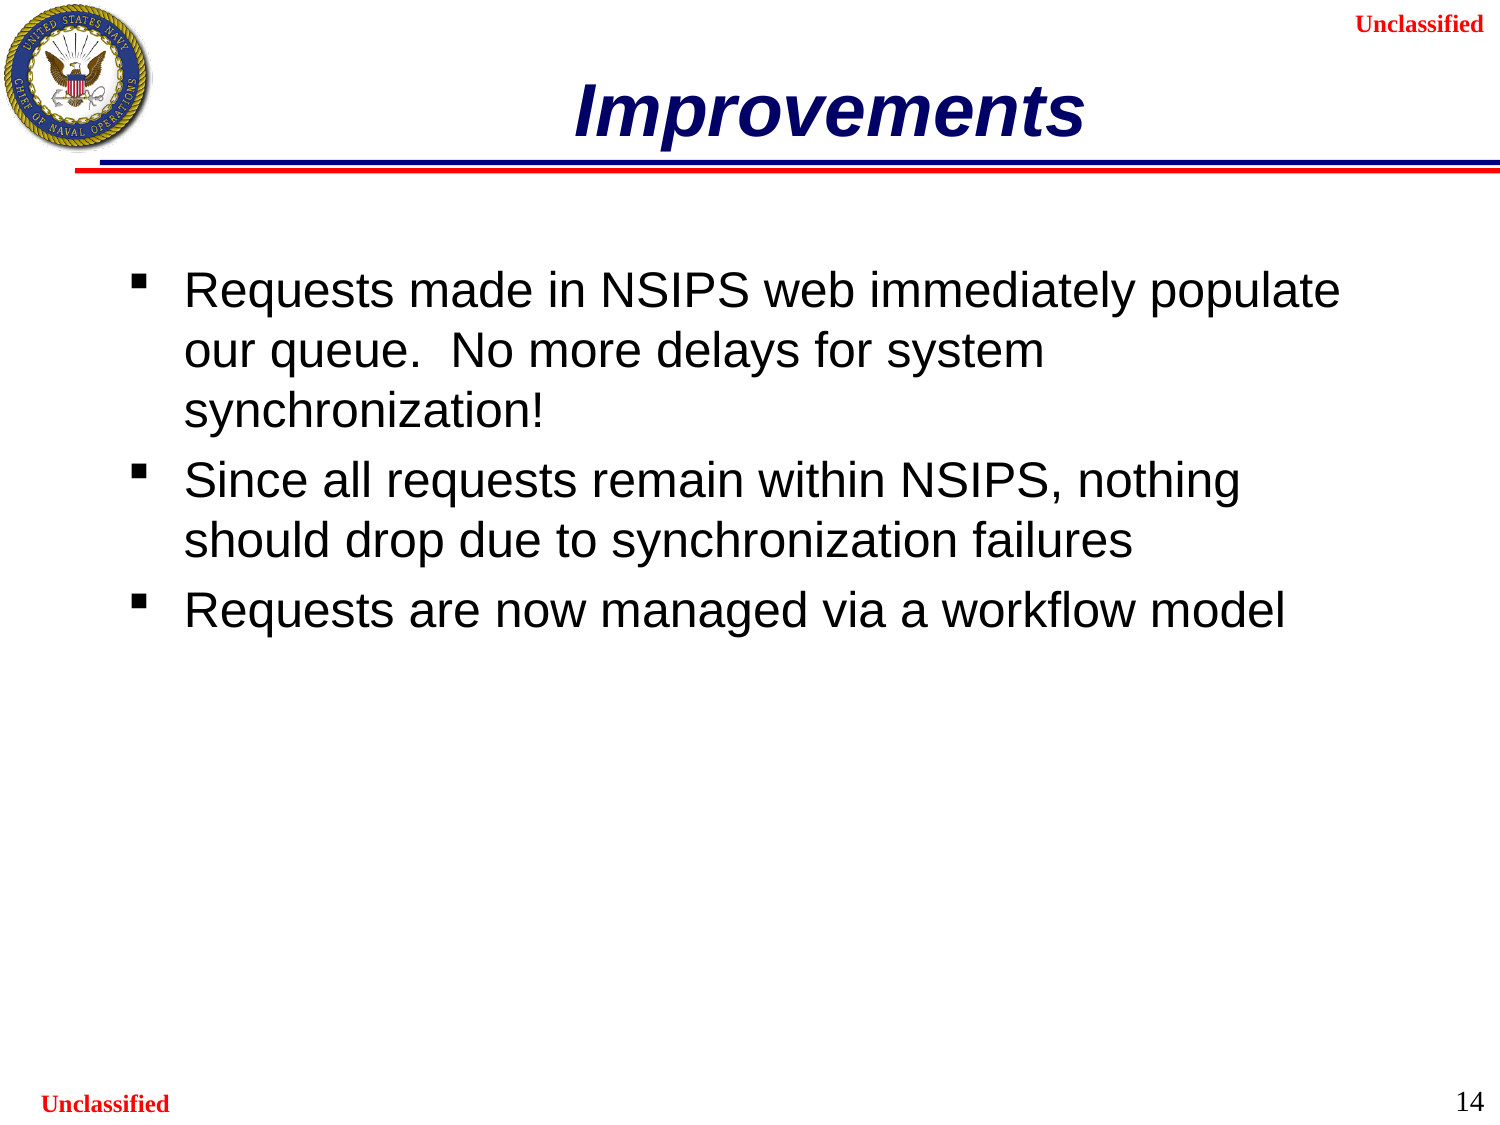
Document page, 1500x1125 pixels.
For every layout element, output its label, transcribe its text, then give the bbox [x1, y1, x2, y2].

slide_number 14 [1187, 1074, 1500, 1125]
title Improvements [162, 12, 1500, 201]
list Requests made in NSIPS web immediately populate our queue. No more delays for system synchronization! Since all requests remain within NSIPS, nothing should drop due to synchronization failures Requests are now managed via a workflow model [112, 249, 1388, 926]
picture [4, 4, 153, 153]
